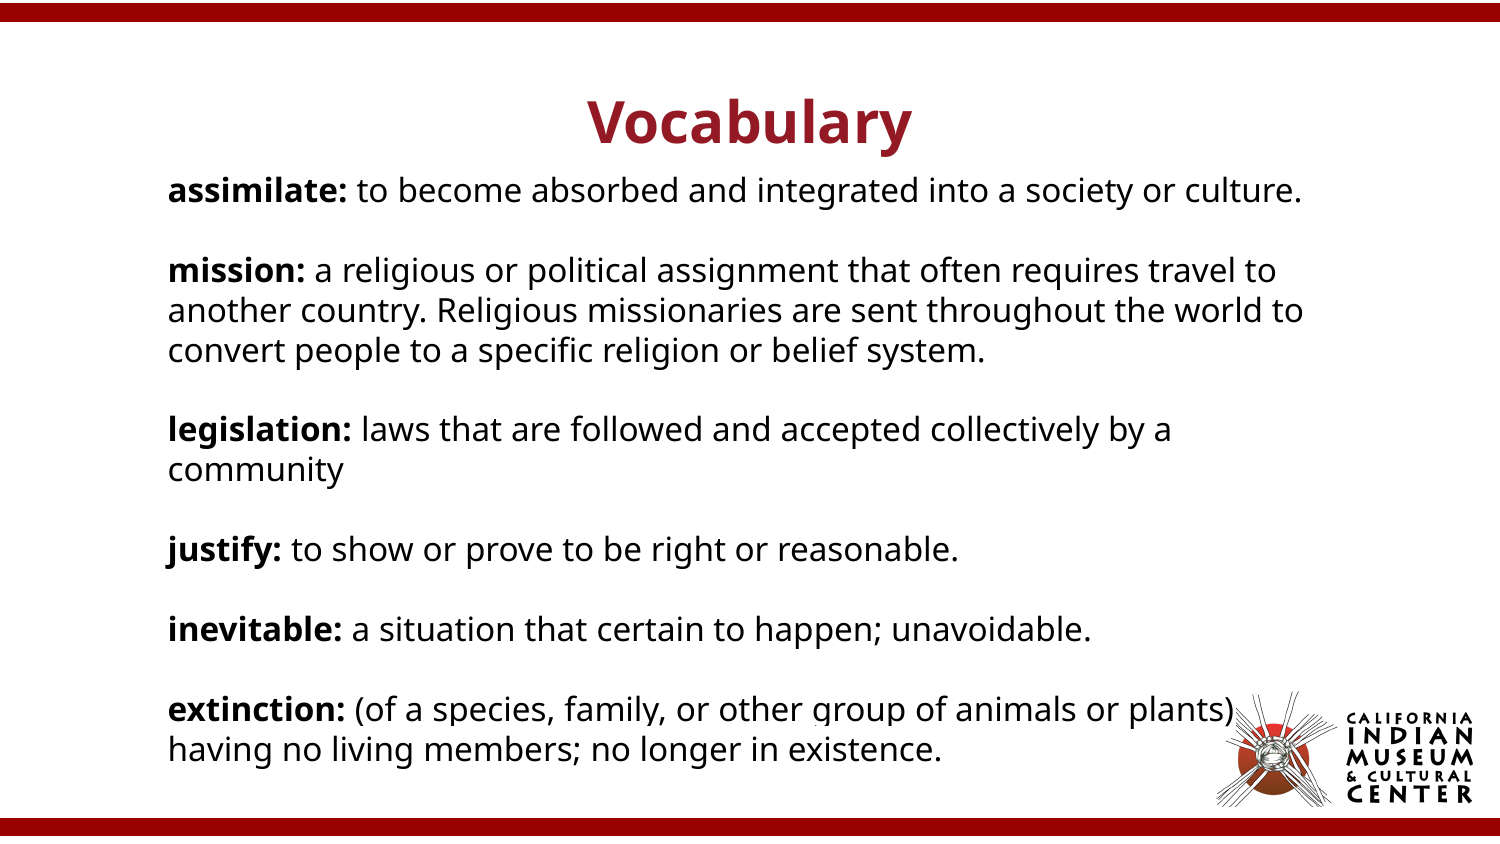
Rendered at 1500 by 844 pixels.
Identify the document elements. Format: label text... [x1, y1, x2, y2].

list assimilate: to become absorbed and integrated into a society or culture. mission: a religious or political assignment that often requires travel to another country. Religious missionaries are sent throughout the world to convert people to a specific religion or belief system. legislation: laws that are followed and accepted collectively by a community justify: to show or prove to be right or reasonable. inevitable: a situation that certain to happen; unavoidable. extinction: (of a species, family, or other group of animals or plants) having no living members; no longer in existence. [152, 154, 1348, 715]
title Vocabulary [51, 72, 1449, 167]
picture [1207, 691, 1488, 807]
